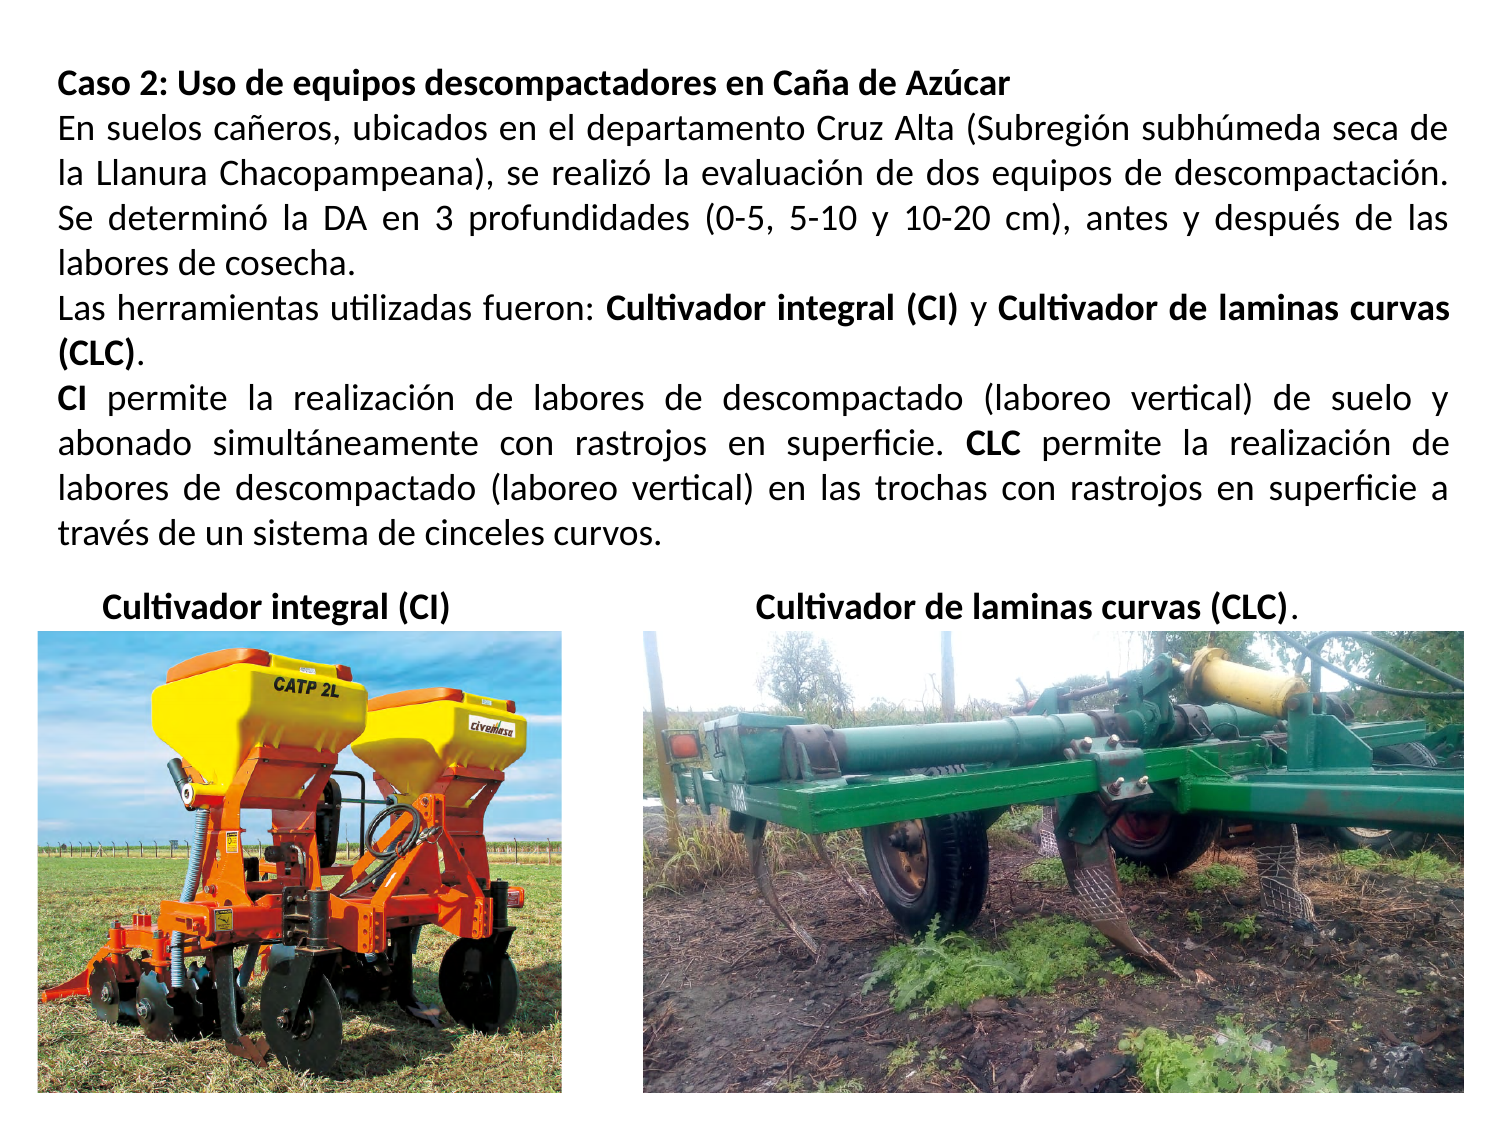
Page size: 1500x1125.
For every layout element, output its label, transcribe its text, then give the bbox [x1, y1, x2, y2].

picture [37, 631, 562, 1094]
text_box Cultivador integral (CI) Cultivador de laminas curvas (CLC). [87, 574, 1450, 635]
text_box Caso 2: Uso de equipos descompactadores en Caña de Azúcar En suelos cañeros, ubicados en el departamento Cruz Alta (Subregión subhúmeda seca de la Llanura Chacopampeana), se realizó la evaluación de dos equipos de descompactación. Se determinó la DA en 3 profundidades (0-5, 5-10 y 10-20 cm), antes y después de las labores de cosecha. Las herramientas utilizadas fueron: Cultivador integral (CI) y Cultivador de laminas curvas (CLC). CI permite la realización de labores de descompactado (laboreo vertical) de suelo y abonado simultáneamente con rastrojos en superficie. CLC permite la realización de labores de descompactado (laboreo vertical) en las trochas con rastrojos en superficie a través de un sistema de cinceles curvos. [50, 49, 1459, 560]
picture [643, 631, 1464, 1094]
